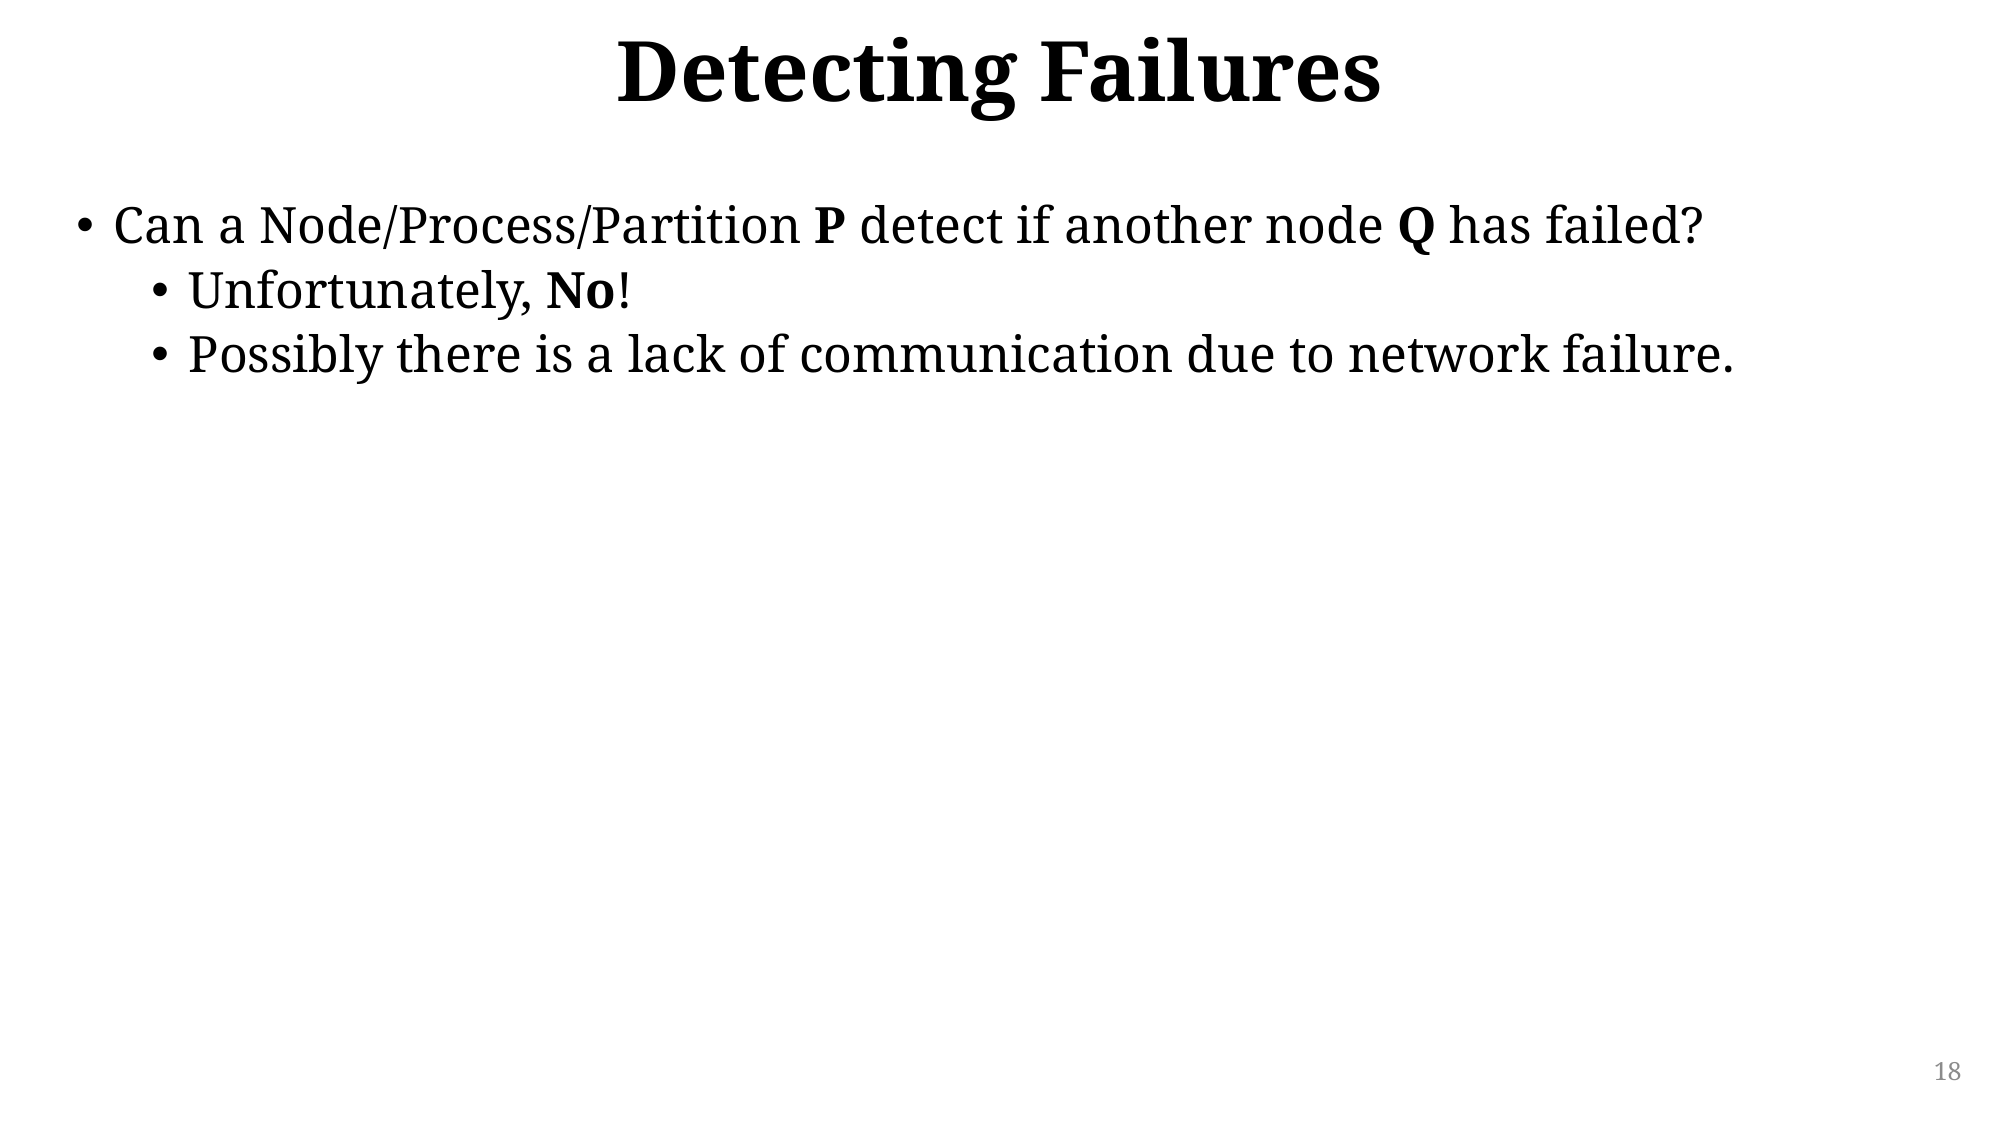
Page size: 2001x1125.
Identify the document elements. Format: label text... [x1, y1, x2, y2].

list Can a Node/Process/Partition P detect if another node Q has failed? Unfortunately, No! Possibly there is a lack of communication due to network failure. [61, 193, 2000, 1103]
title Detecting Failures [137, 0, 1863, 149]
